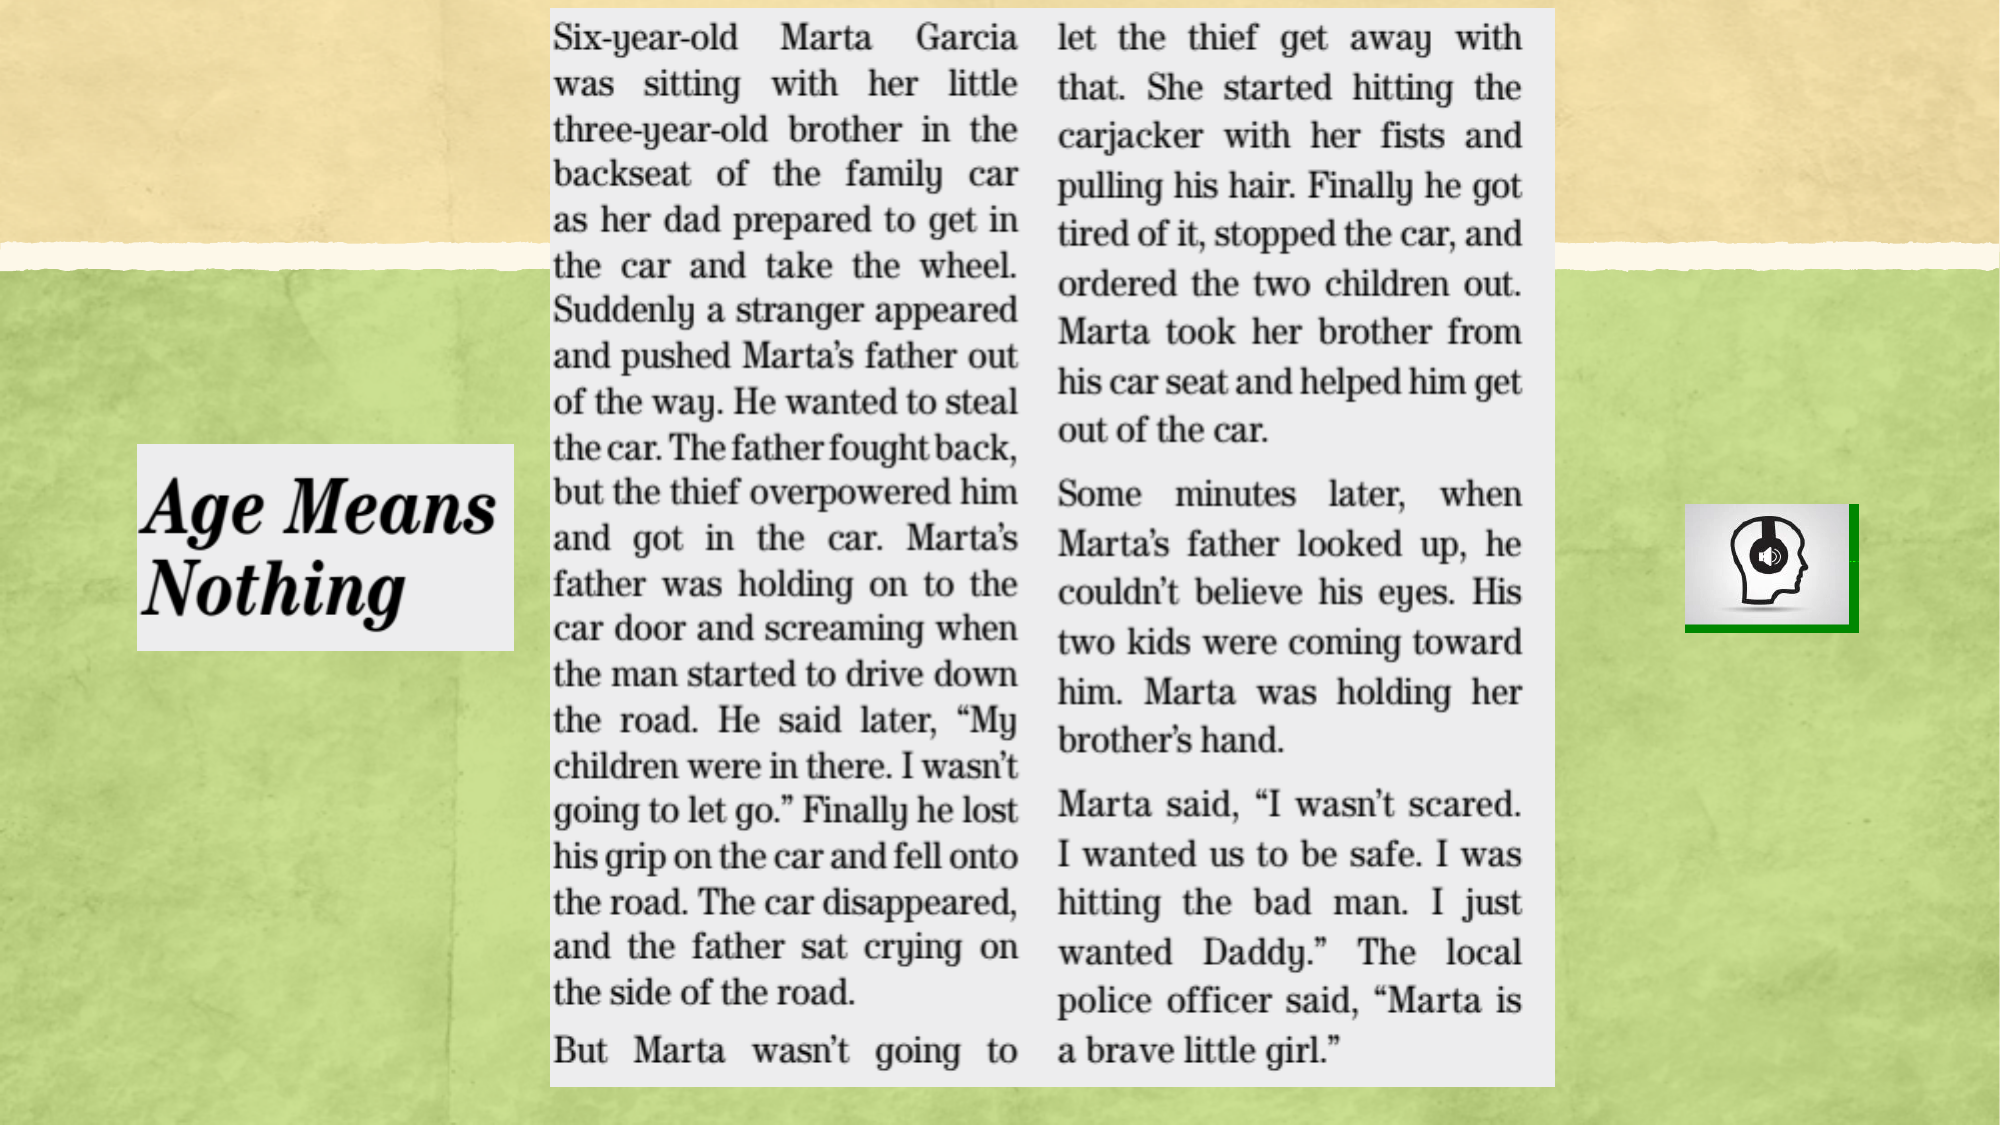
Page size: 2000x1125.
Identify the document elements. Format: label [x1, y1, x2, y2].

picture [550, 8, 1555, 1087]
picture [137, 444, 514, 651]
text_box [1684, 503, 1860, 634]
